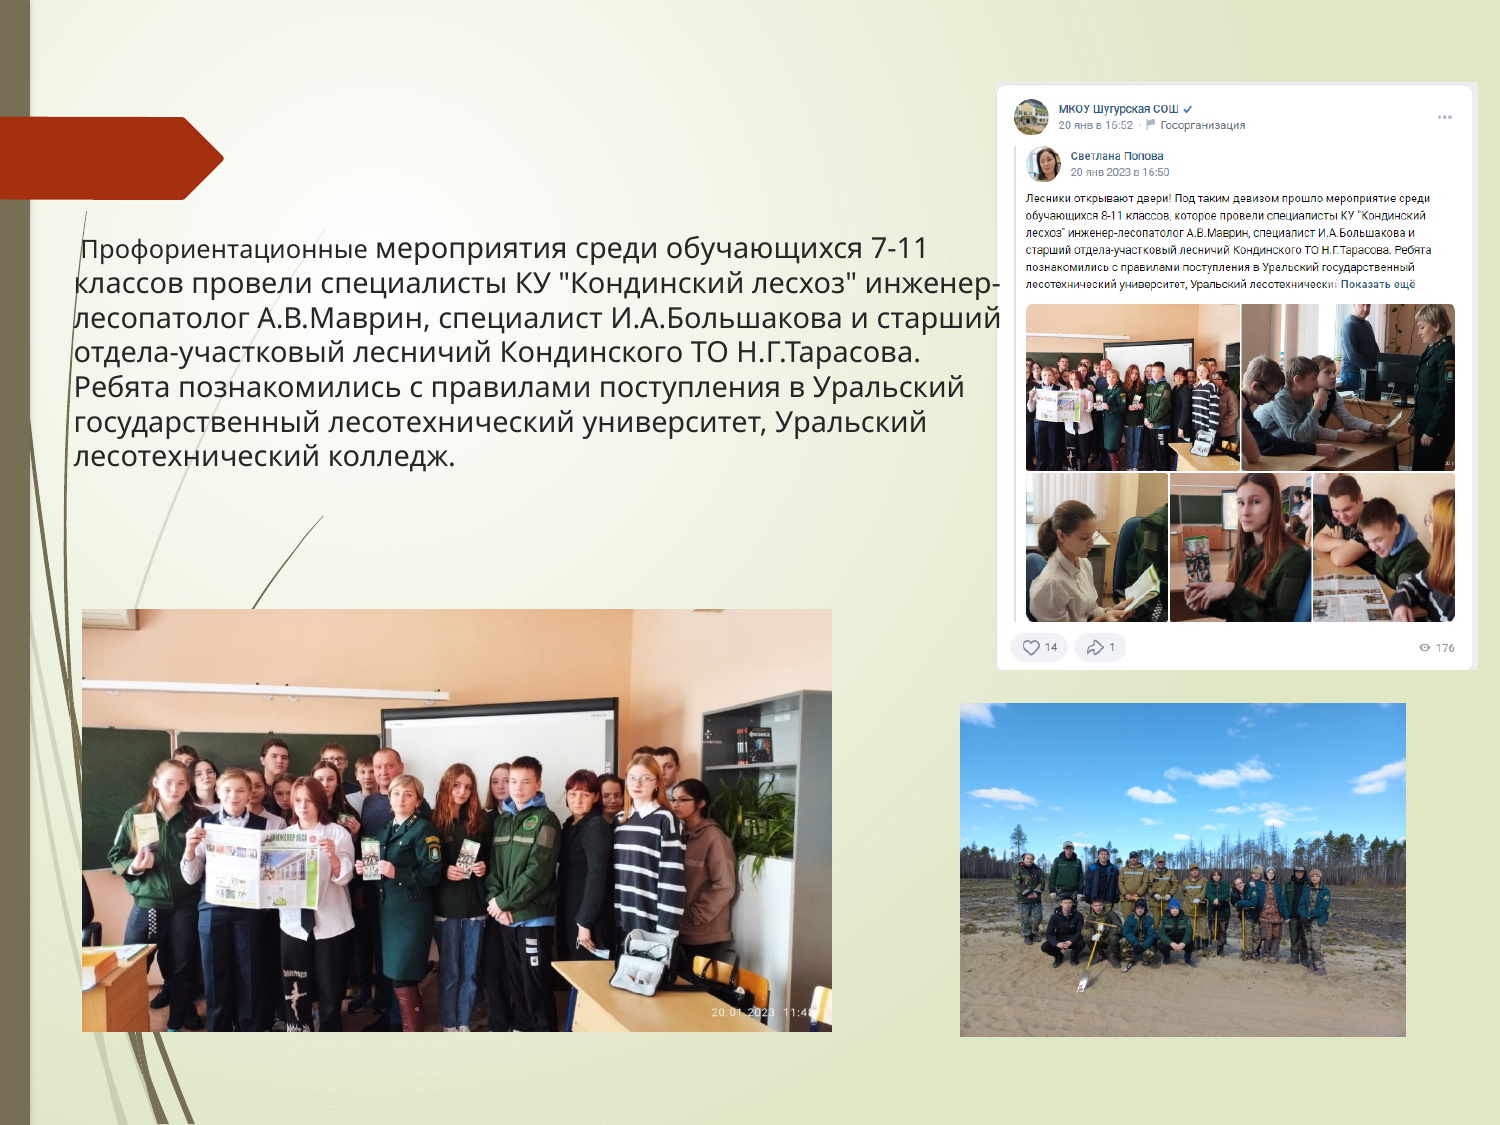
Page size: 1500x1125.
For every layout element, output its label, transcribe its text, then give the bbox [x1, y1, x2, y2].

picture [81, 609, 833, 1032]
picture [960, 702, 1406, 1037]
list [995, 81, 1479, 671]
title Профориентационные мероприятия среди обучающихся 7-11 классов провели специалисты КУ "Кондинский лесхоз" инженер-лесопатолог А.В.Маврин, специалист И.А.Большакова и старший отдела-участковый лесничий Кондинского ТО Н.Г.Тарасова. Ребята познакомились с правилами поступления в Уральский государственный лесотехнический университет, Уральский лесотехнический колледж. [58, 222, 990, 538]
